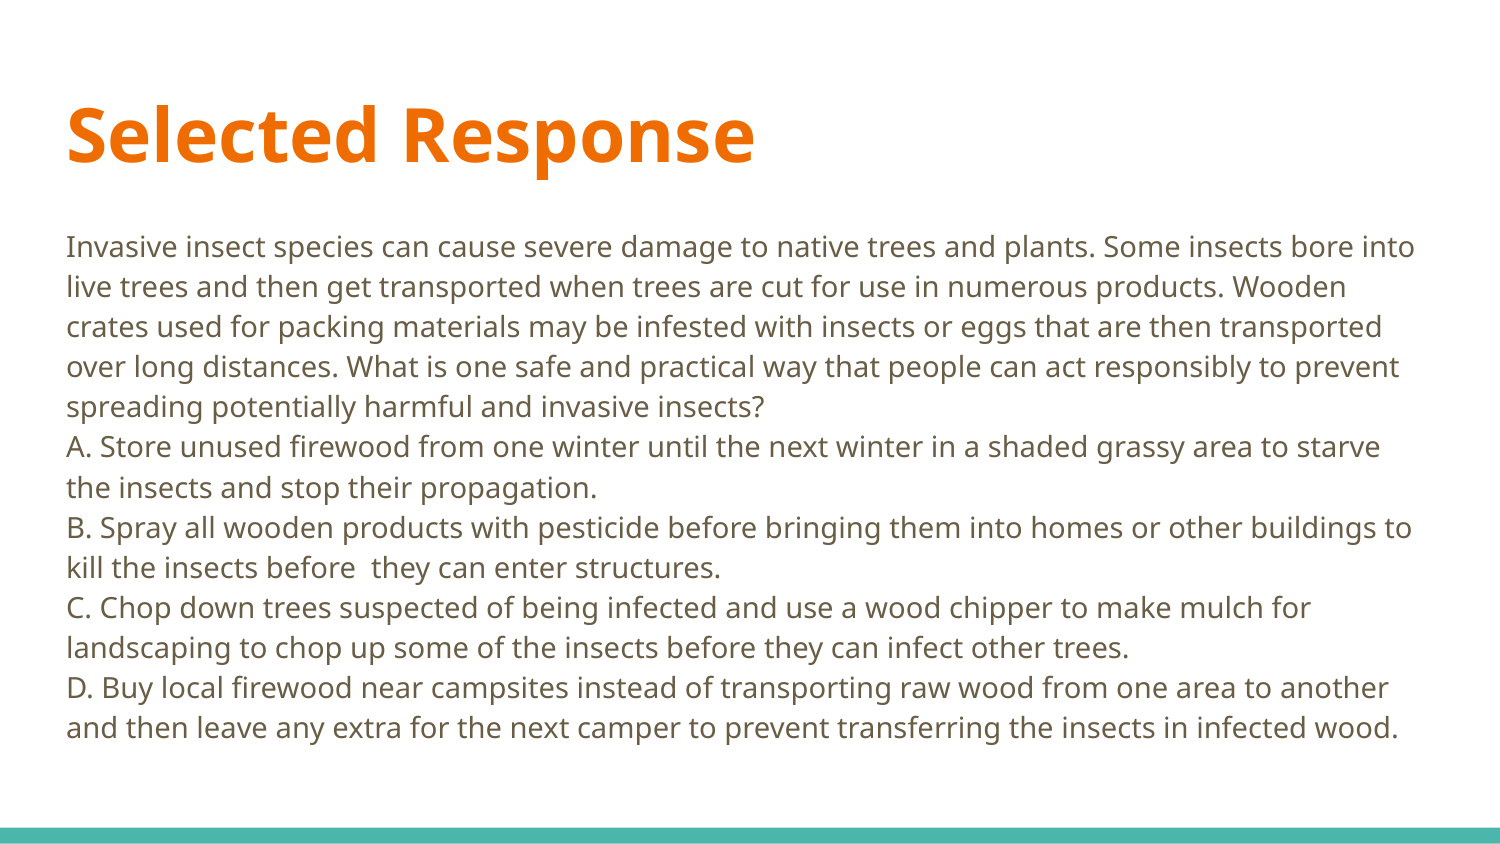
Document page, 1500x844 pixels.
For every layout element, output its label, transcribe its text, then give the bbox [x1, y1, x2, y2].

title Selected Response [51, 72, 1449, 189]
list Invasive insect species can cause severe damage to native trees and plants. Some insects bore into live trees and then get transported when trees are cut for use in numerous products. Wooden crates used for packing materials may be infested with insects or eggs that are then transported over long distances. What is one safe and practical way that people can act responsibly to prevent spreading potentially harmful and invasive insects? A. Store unused firewood from one winter until the next winter in a shaded grassy area to starve the insects and stop their propagation. B. Spray all wooden products with pesticide before bringing them into homes or other buildings to kill the insects before they can enter structures. C. Chop down trees suspected of being infected and use a wood chipper to make mulch for landscaping to chop up some of the insects before they can infect other trees. D. Buy local firewood near campsites instead of transporting raw wood from one area to another and then leave any extra for the next camper to prevent transferring the insects in infected wood. [51, 207, 1449, 750]
